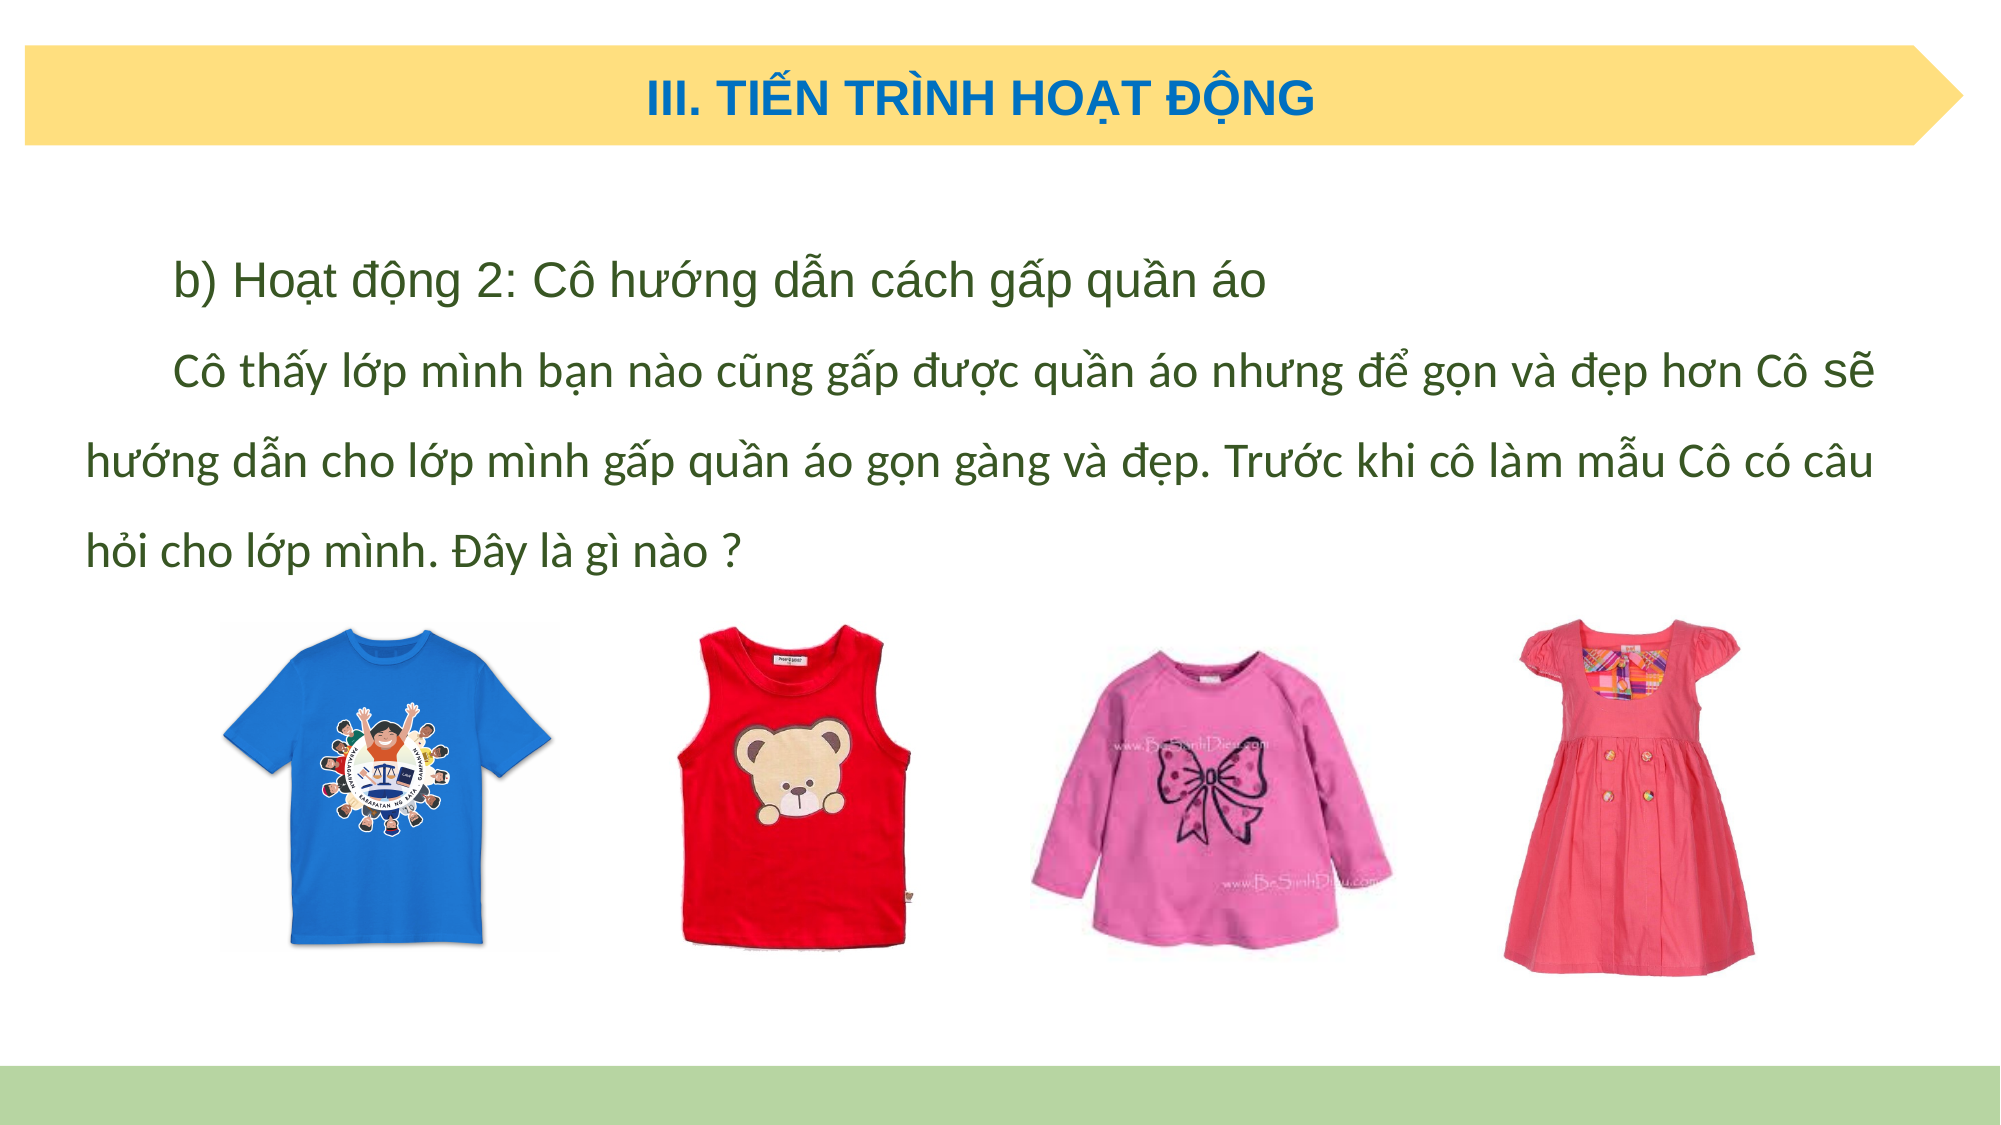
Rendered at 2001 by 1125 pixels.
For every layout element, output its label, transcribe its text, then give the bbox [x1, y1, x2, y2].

text_box [0, 1065, 2000, 1125]
text_box III. TIẾN TRÌNH HOẠT ĐỘNG [24, 45, 1964, 146]
picture [669, 621, 921, 959]
picture [1434, 599, 1828, 993]
picture [220, 621, 560, 952]
picture [1030, 621, 1398, 990]
text_box b) Hoạt động 2: Cô hướng dẫn cách gấp quần áo Cô thấy lớp mình bạn nào cũng gấp được quần áo nhưng để gọn và đẹp hơn Cô sẽ hướng dẫn cho lớp mình gấp quần áo gọn gàng và đẹp. Trước khi cô làm mẫu Cô có câu hỏi cho lớp mình. Đây là gì nào ? [70, 210, 1891, 585]
